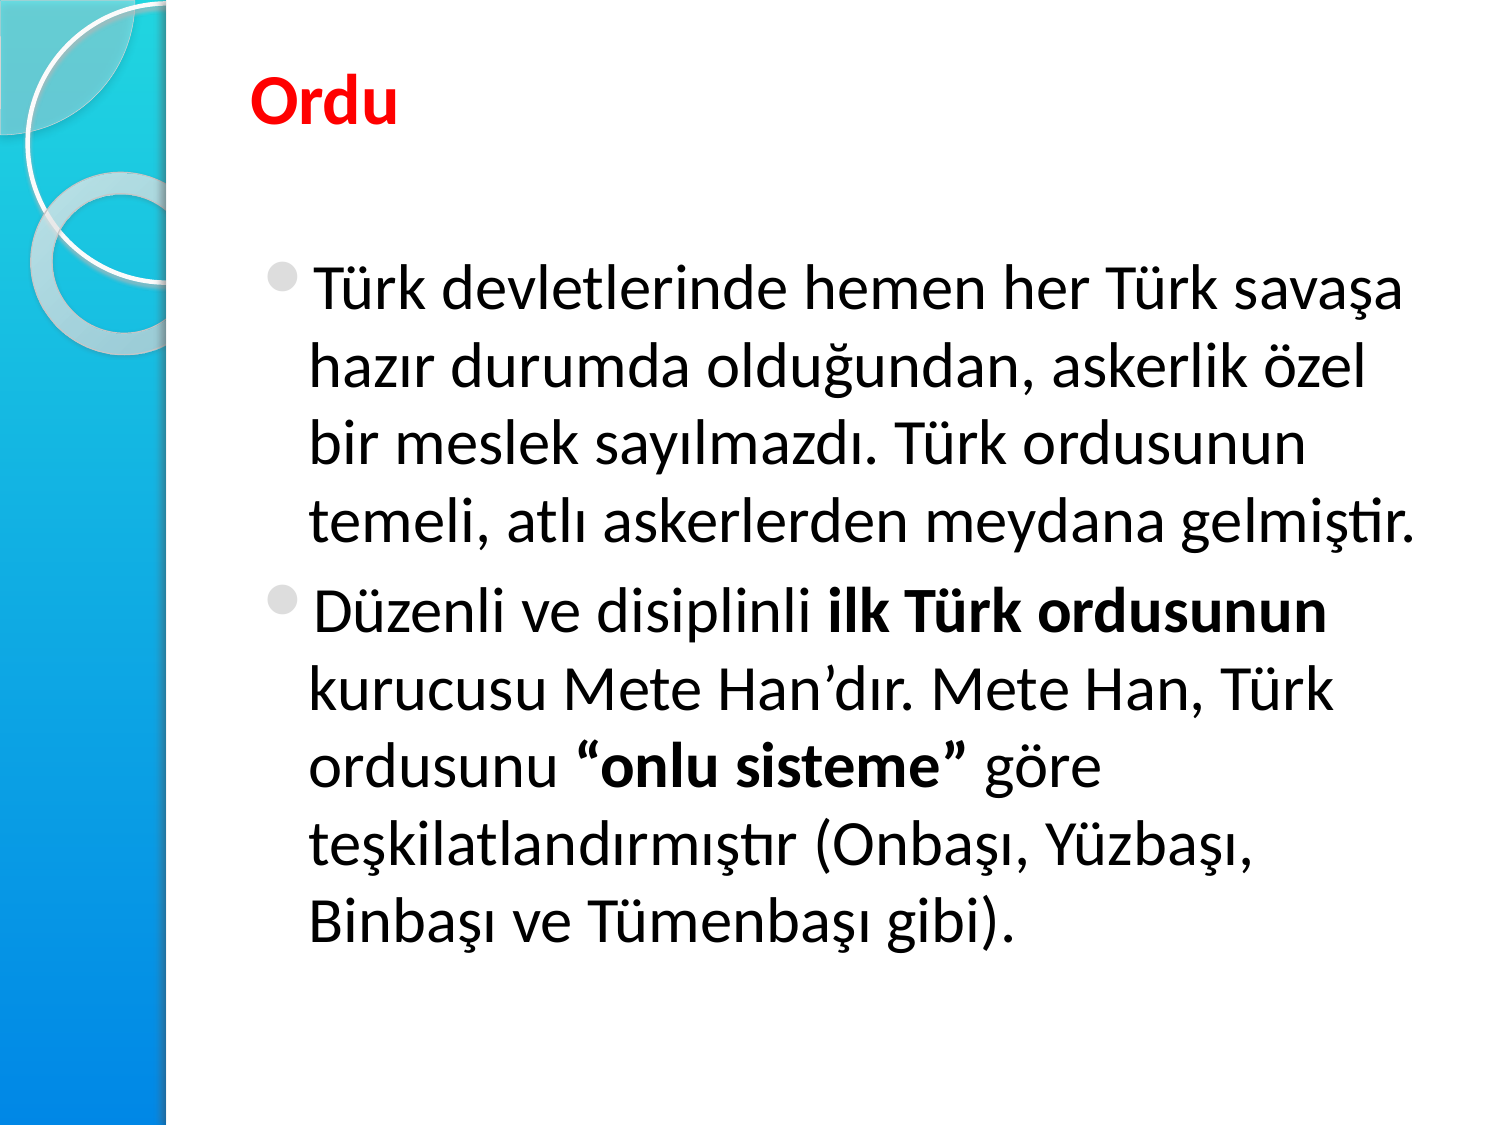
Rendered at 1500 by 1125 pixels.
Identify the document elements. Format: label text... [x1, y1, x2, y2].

list Türk devletlerinde hemen her Türk savaşa hazır durumda olduğundan, askerlik özel bir meslek sayılmazdı. Türk ordusunun temeli, atlı askerlerden meydana gelmiştir. Düzenli ve disiplinli ilk Türk ordusunun kurucusu Mete Han’dır. Mete Han, Türk ordusunu “onlu sisteme” göre teşkilatlandırmıştır (Onbaşı, Yüzbaşı, Binbaşı ve Tümenbaşı gibi). [235, 237, 1466, 1025]
title Ordu [235, 45, 1466, 233]
